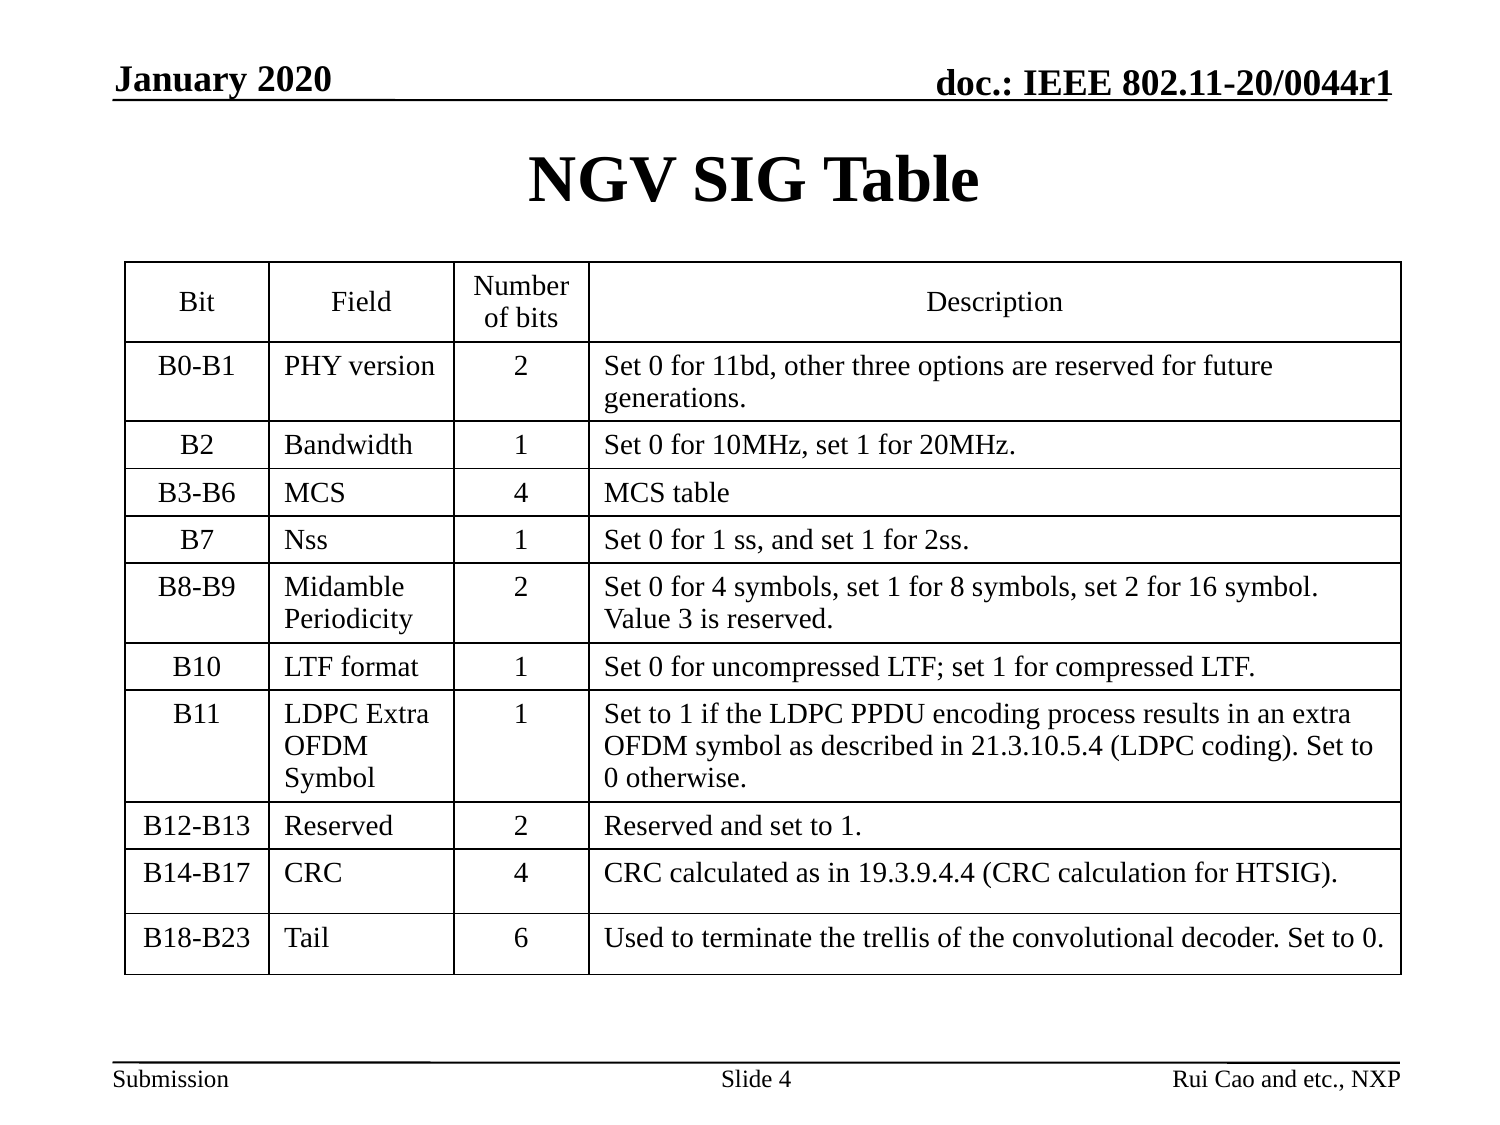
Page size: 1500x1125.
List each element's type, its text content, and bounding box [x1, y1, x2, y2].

table_cell 1 [455, 691, 588, 801]
table_cell Set 0 for 10MHz, set 1 for 20MHz. [590, 422, 1400, 468]
table_cell 1 [455, 517, 588, 562]
table_cell 6 [455, 914, 588, 974]
table_cell B7 [126, 517, 268, 562]
table_header Description [590, 263, 1400, 341]
table_cell B10 [126, 644, 268, 689]
table_cell Set to 1 if the LDPC PPDU encoding process results in an extra OFDM symbol as described in 21.3.10.5.4 (LDPC coding). Set to 0 otherwise. [590, 691, 1400, 801]
table_cell LDPC Extra OFDM Symbol [270, 691, 453, 801]
table_cell Reserved [270, 803, 453, 848]
table_cell B11 [126, 691, 268, 801]
table_cell LTF format [270, 644, 453, 689]
table_cell 4 [455, 850, 588, 913]
slide_number Slide 4 [712, 1061, 800, 1123]
table_cell PHY version [270, 343, 453, 420]
table_cell B14-B17 [126, 850, 268, 913]
table_cell CRC [270, 850, 453, 913]
table_cell B0-B1 [126, 343, 268, 420]
table_cell B2 [126, 422, 268, 468]
table_cell B3-B6 [126, 469, 268, 515]
table_header Field [270, 263, 453, 341]
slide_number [114, 54, 423, 100]
table_cell Used to terminate the trellis of the convolutional decoder. Set to 0. [590, 914, 1400, 974]
table_cell MCS [270, 469, 453, 515]
table_cell Set 0 for 11bd, other three options are reserved for future generations. [590, 343, 1400, 420]
table_cell Set 0 for 4 symbols, set 1 for 8 symbols, set 2 for 16 symbol. Value 3 is reserved. [590, 564, 1400, 642]
table_cell Tail [270, 914, 453, 974]
table_cell CRC calculated as in 19.3.9.4.4 (CRC calculation for HTSIG). [590, 850, 1400, 913]
table_cell B8-B9 [126, 564, 268, 642]
table_cell Nss [270, 517, 453, 562]
table_cell 4 [455, 469, 588, 515]
table_cell MCS table [590, 469, 1400, 515]
table_cell 1 [455, 644, 588, 689]
table_cell B12-B13 [126, 803, 268, 848]
table_header Bit [126, 263, 268, 341]
table_cell 2 [455, 343, 588, 420]
table_cell 2 [455, 564, 588, 642]
table_cell Bandwidth [270, 422, 453, 468]
title NGV SIG Table [117, 87, 1393, 263]
table_cell Set 0 for 1 ss, and set 1 for 2ss. [590, 517, 1400, 562]
footer Rui Cao and etc., NXP [878, 1061, 1402, 1093]
table_cell Midamble Periodicity [270, 564, 453, 642]
table_cell Reserved and set to 1. [590, 803, 1400, 848]
table_cell 2 [455, 803, 588, 848]
table_header Number of bits [455, 263, 588, 341]
table_cell 1 [455, 422, 588, 468]
table_cell Set 0 for uncompressed LTF; set 1 for compressed LTF. [590, 644, 1400, 689]
table_cell B18-B23 [126, 914, 268, 974]
